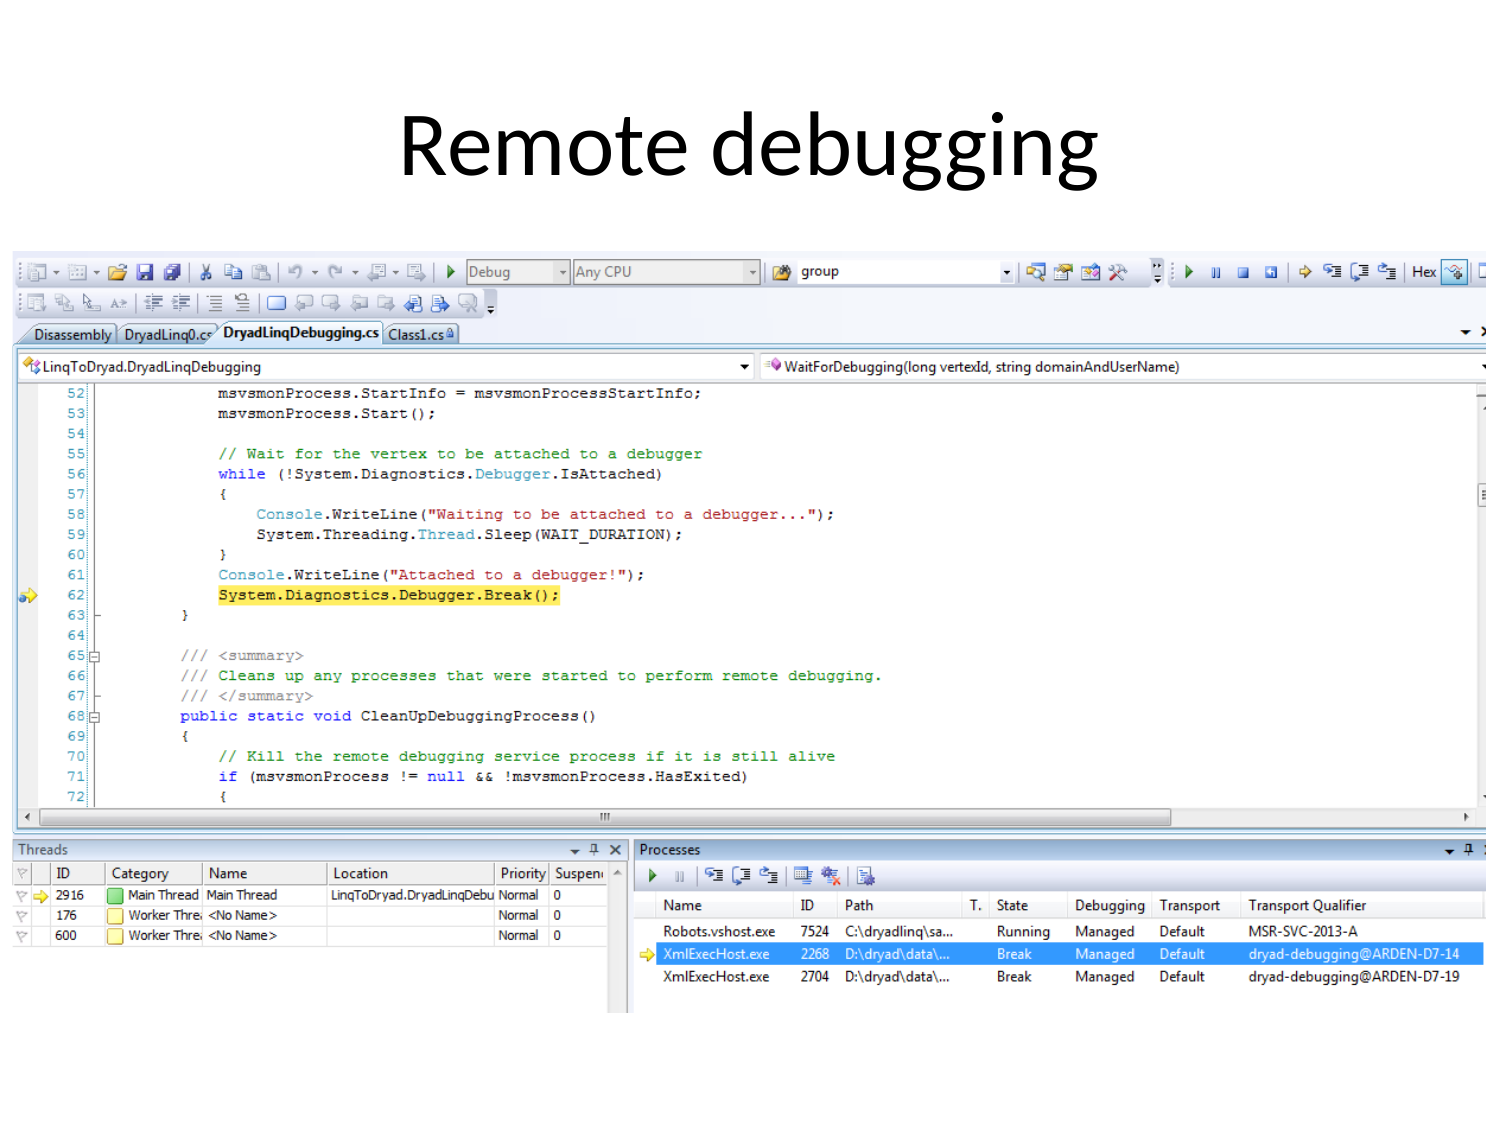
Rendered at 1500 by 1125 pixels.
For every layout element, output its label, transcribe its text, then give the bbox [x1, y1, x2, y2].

title Remote debugging [75, 45, 1425, 233]
picture [12, 251, 1487, 1013]
